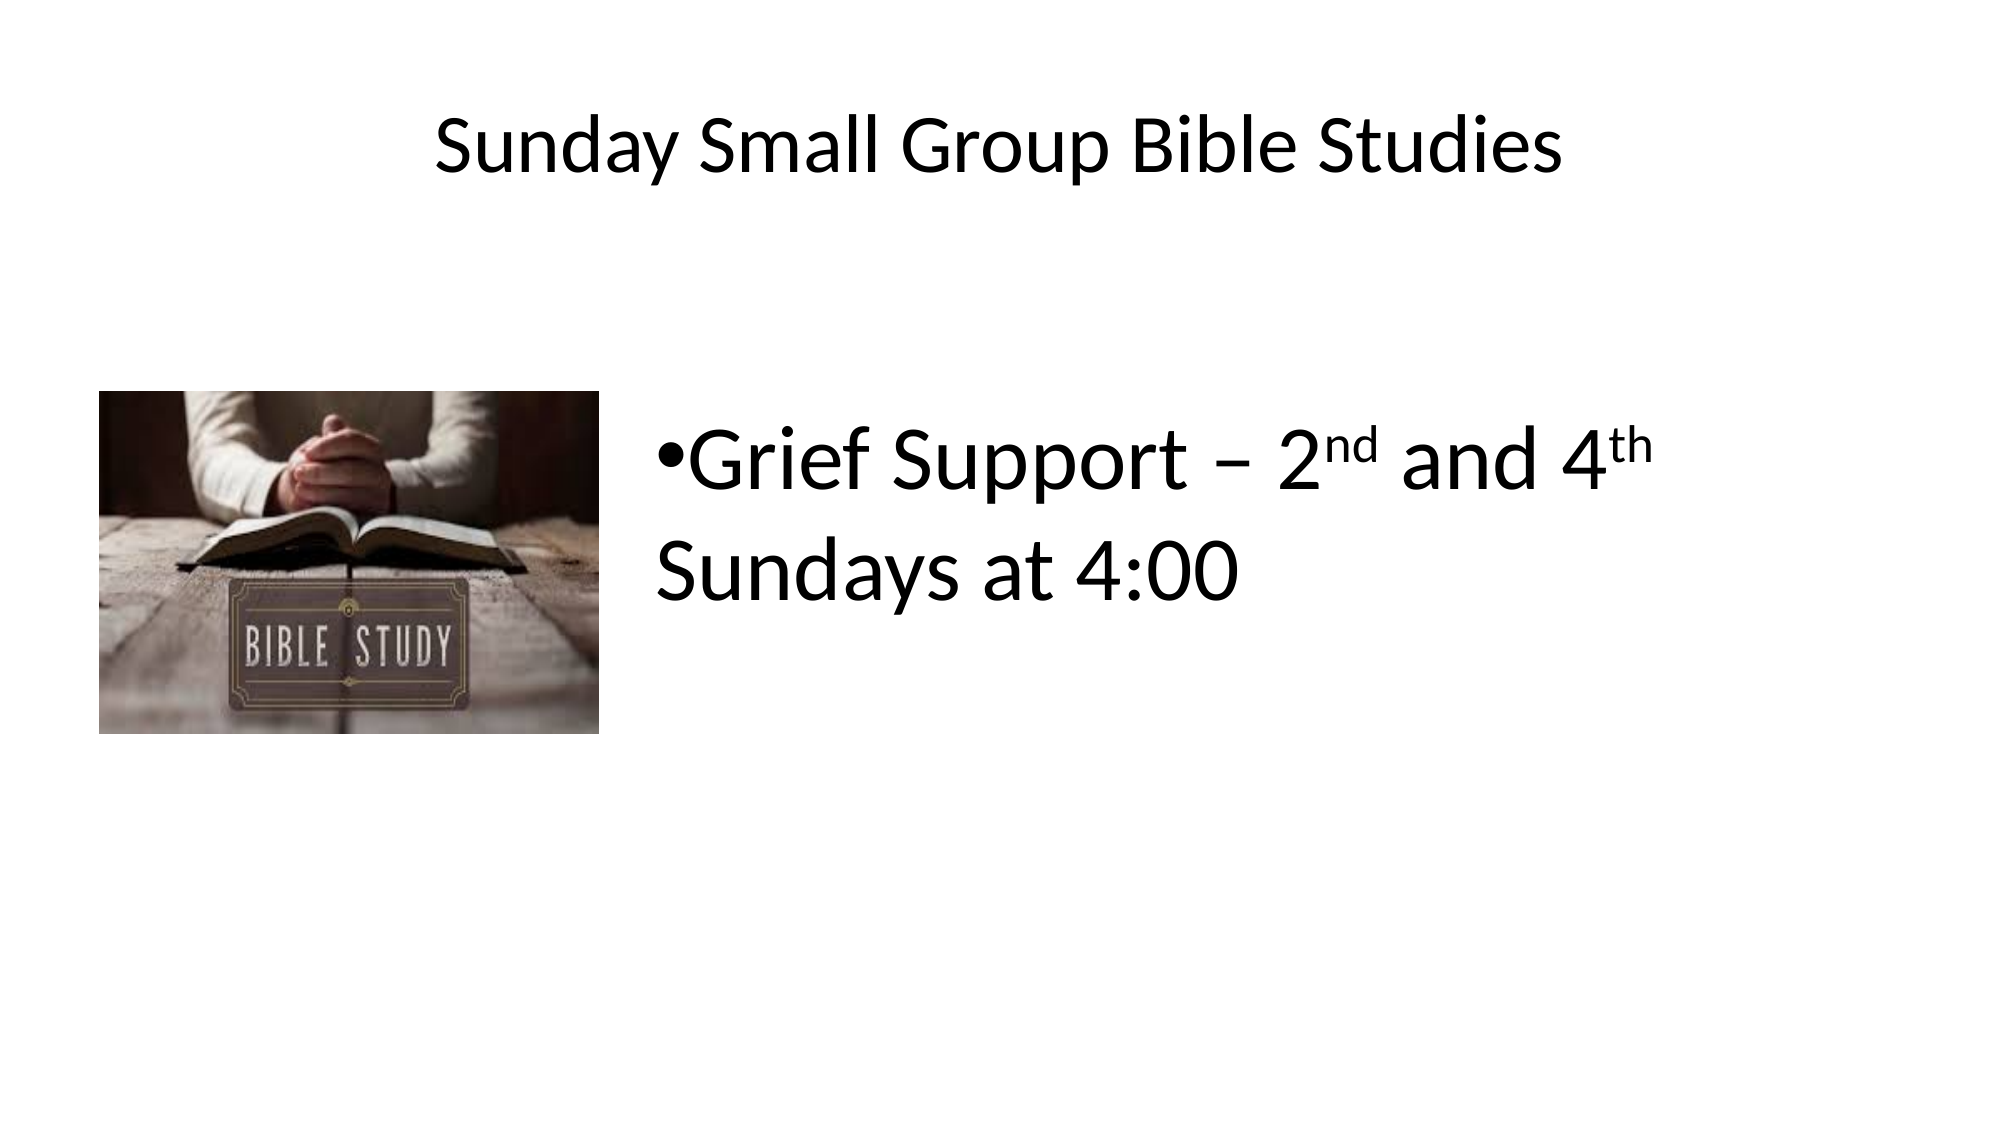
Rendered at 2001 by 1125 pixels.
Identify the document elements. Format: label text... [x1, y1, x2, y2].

title Sunday Small Group Bible Studies [99, 45, 1900, 233]
picture [99, 391, 599, 734]
list Grief Support – 2nd and 4th Sundays at 4:00 [641, 391, 1900, 1007]
